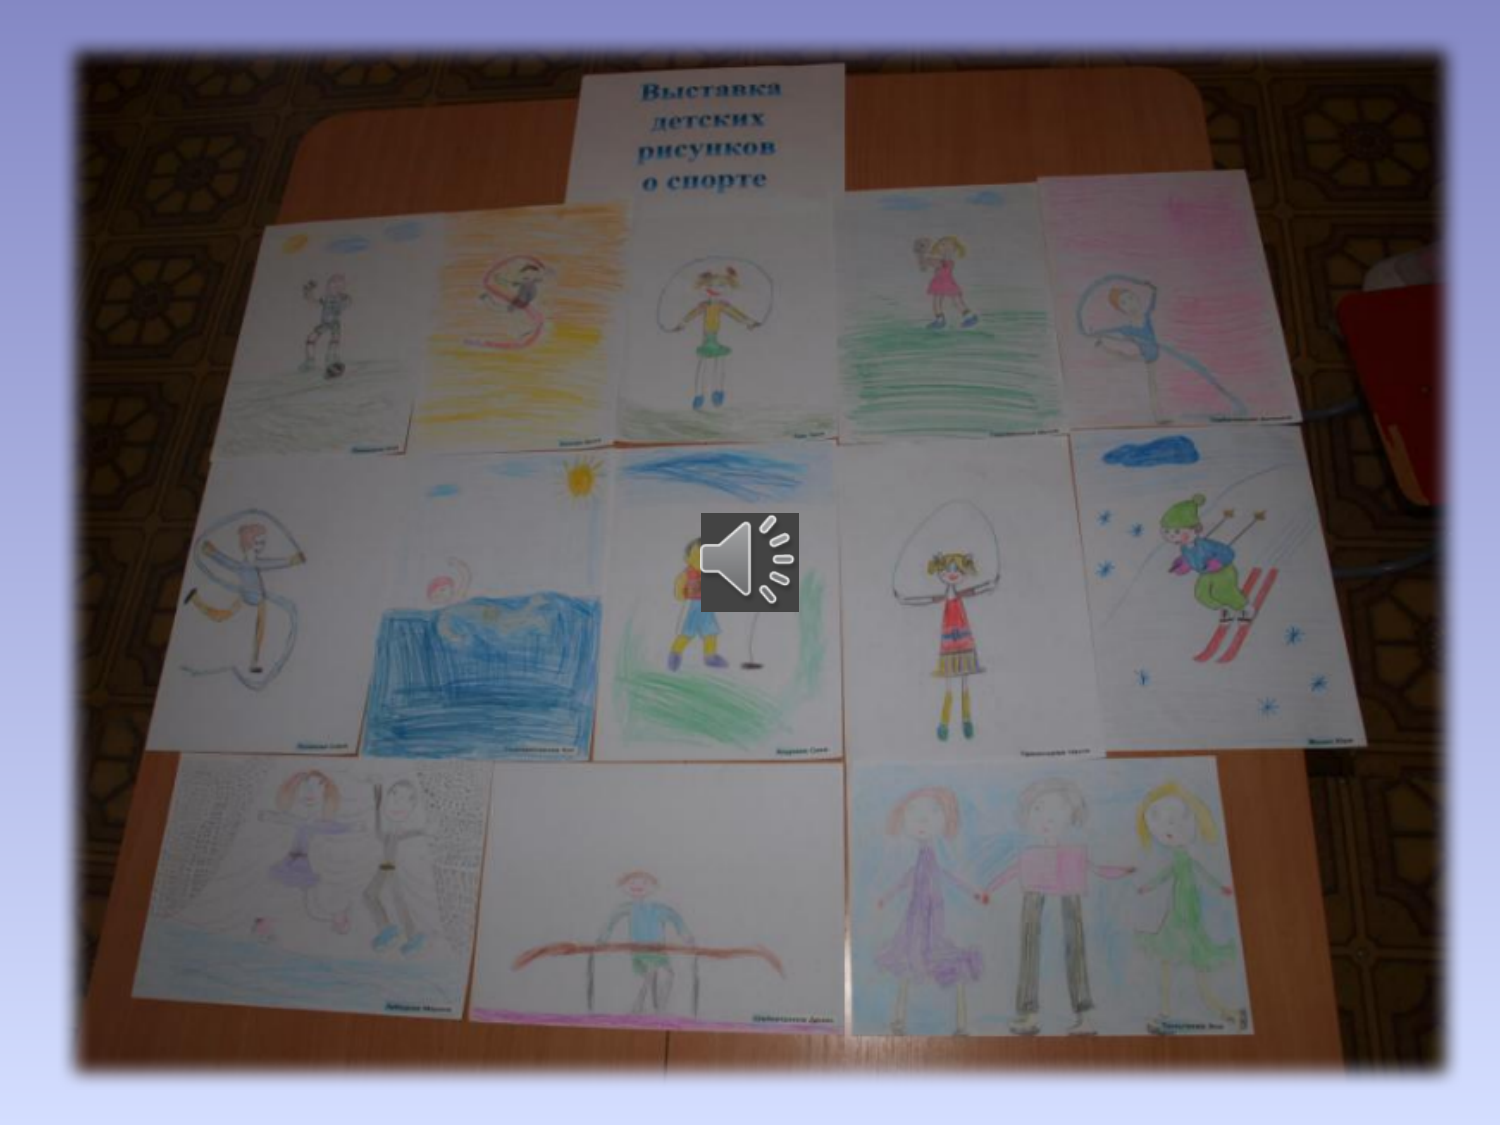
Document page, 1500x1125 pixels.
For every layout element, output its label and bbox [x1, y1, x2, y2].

picture [58, 34, 1466, 1091]
